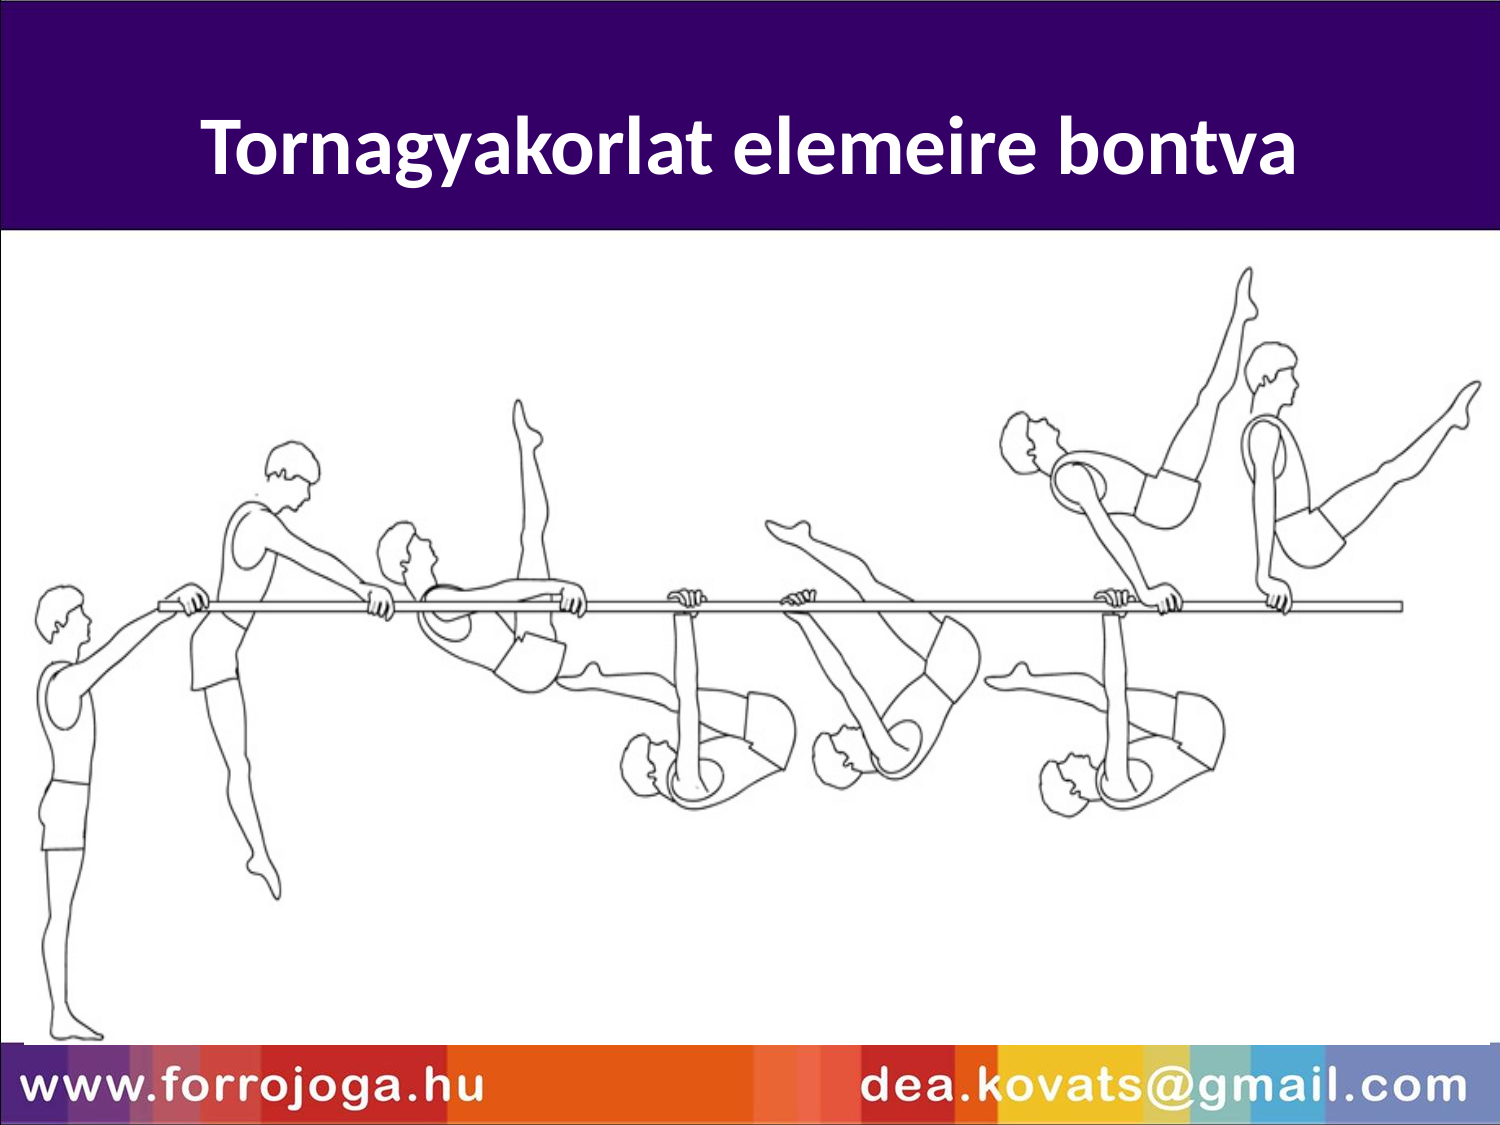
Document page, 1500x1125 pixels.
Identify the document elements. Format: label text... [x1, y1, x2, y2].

picture [0, 0, 1500, 1125]
text_box Tornagyakorlat elemeire bontva [74, 44, 1425, 233]
